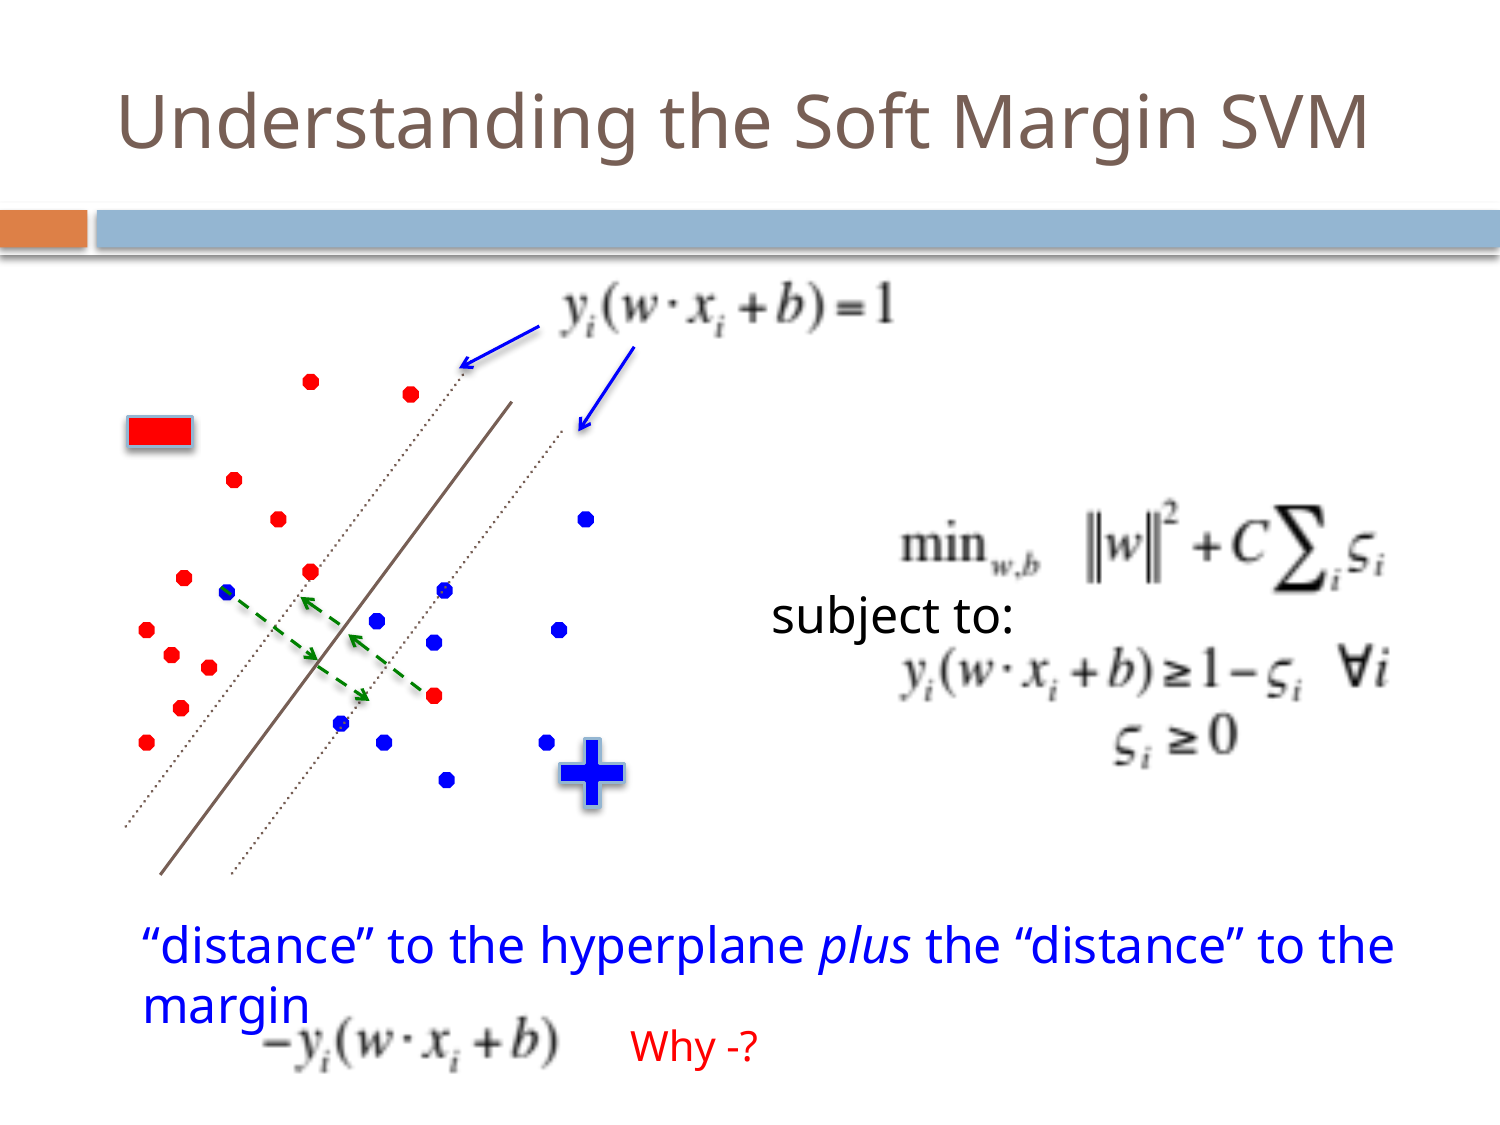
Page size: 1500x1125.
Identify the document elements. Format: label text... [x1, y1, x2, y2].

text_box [347, 633, 426, 694]
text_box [257, 1003, 565, 1082]
text_box [303, 374, 319, 390]
text_box [428, 688, 442, 704]
text_box [551, 622, 567, 638]
title Understanding the Soft Margin SVM [100, 37, 1438, 200]
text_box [893, 488, 1397, 600]
text_box [437, 583, 452, 598]
text_box [271, 512, 286, 527]
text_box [317, 666, 370, 702]
text_box [164, 647, 179, 663]
text_box [303, 564, 318, 580]
text_box [126, 415, 194, 448]
text_box [333, 716, 349, 731]
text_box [553, 268, 903, 348]
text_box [1106, 700, 1242, 778]
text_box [893, 633, 1397, 711]
text_box “distance” to the hyperplane plus the “distance” to the margin [127, 905, 1477, 1041]
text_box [458, 325, 540, 369]
text_box [139, 735, 154, 750]
text_box [176, 570, 192, 586]
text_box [300, 596, 342, 626]
text_box Why -? [615, 1011, 773, 1077]
text_box [201, 660, 217, 675]
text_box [578, 356, 635, 432]
text_box [403, 387, 418, 402]
text_box [173, 700, 189, 716]
text_box [428, 635, 442, 650]
text_box [376, 735, 392, 750]
text_box [369, 613, 385, 629]
text_box [226, 472, 242, 488]
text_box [220, 586, 319, 661]
text_box [578, 512, 594, 527]
text_box [439, 772, 454, 788]
text_box [139, 622, 154, 638]
text_box [558, 737, 626, 809]
text_box subject to: [756, 576, 1031, 651]
text_box [539, 735, 554, 750]
